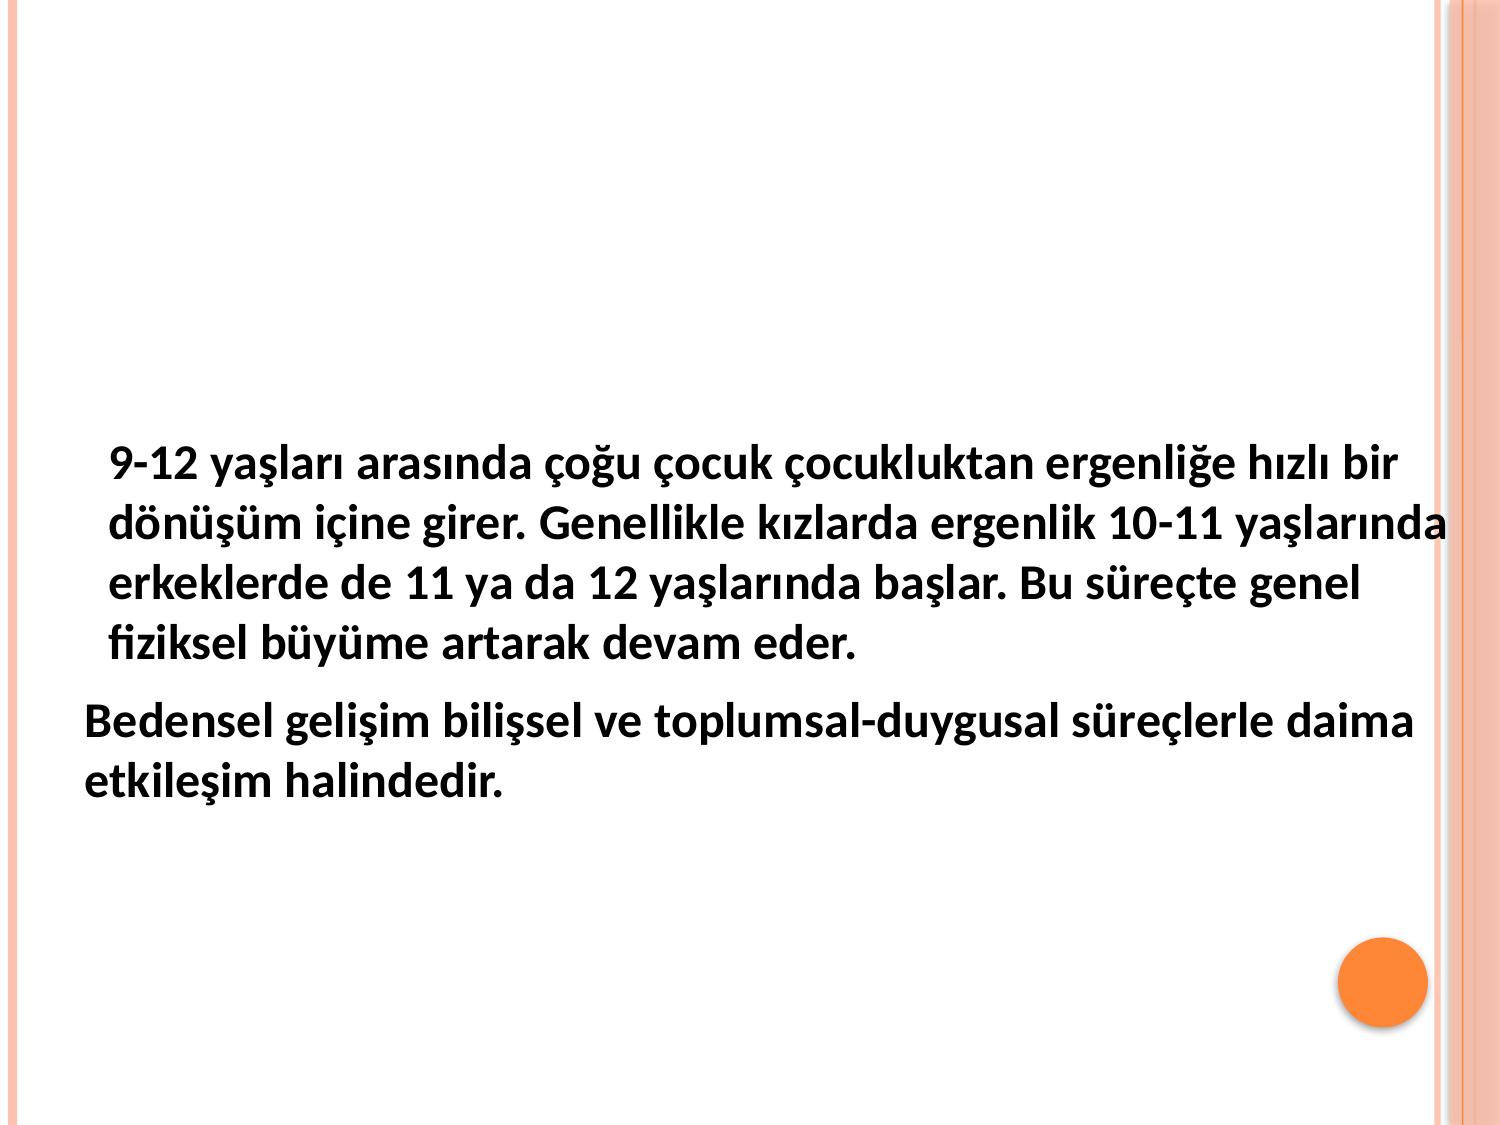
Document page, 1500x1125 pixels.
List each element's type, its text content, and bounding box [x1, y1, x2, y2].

text_box Bedensel gelişim bilişsel ve toplumsal-duygusal süreçlerle daima etkileşim halindedir. [70, 679, 1454, 815]
text_box 9-12 yaşları arasında çoğu çocuk çocukluktan ergenliğe hızlı bir dönüşüm içine girer. Genellikle kızlarda ergenlik 10-11 yaşlarında erkeklerde de 11 ya da 12 yaşlarında başlar. Bu süreçte genel fiziksel büyüme artarak devam eder. [93, 421, 1477, 677]
